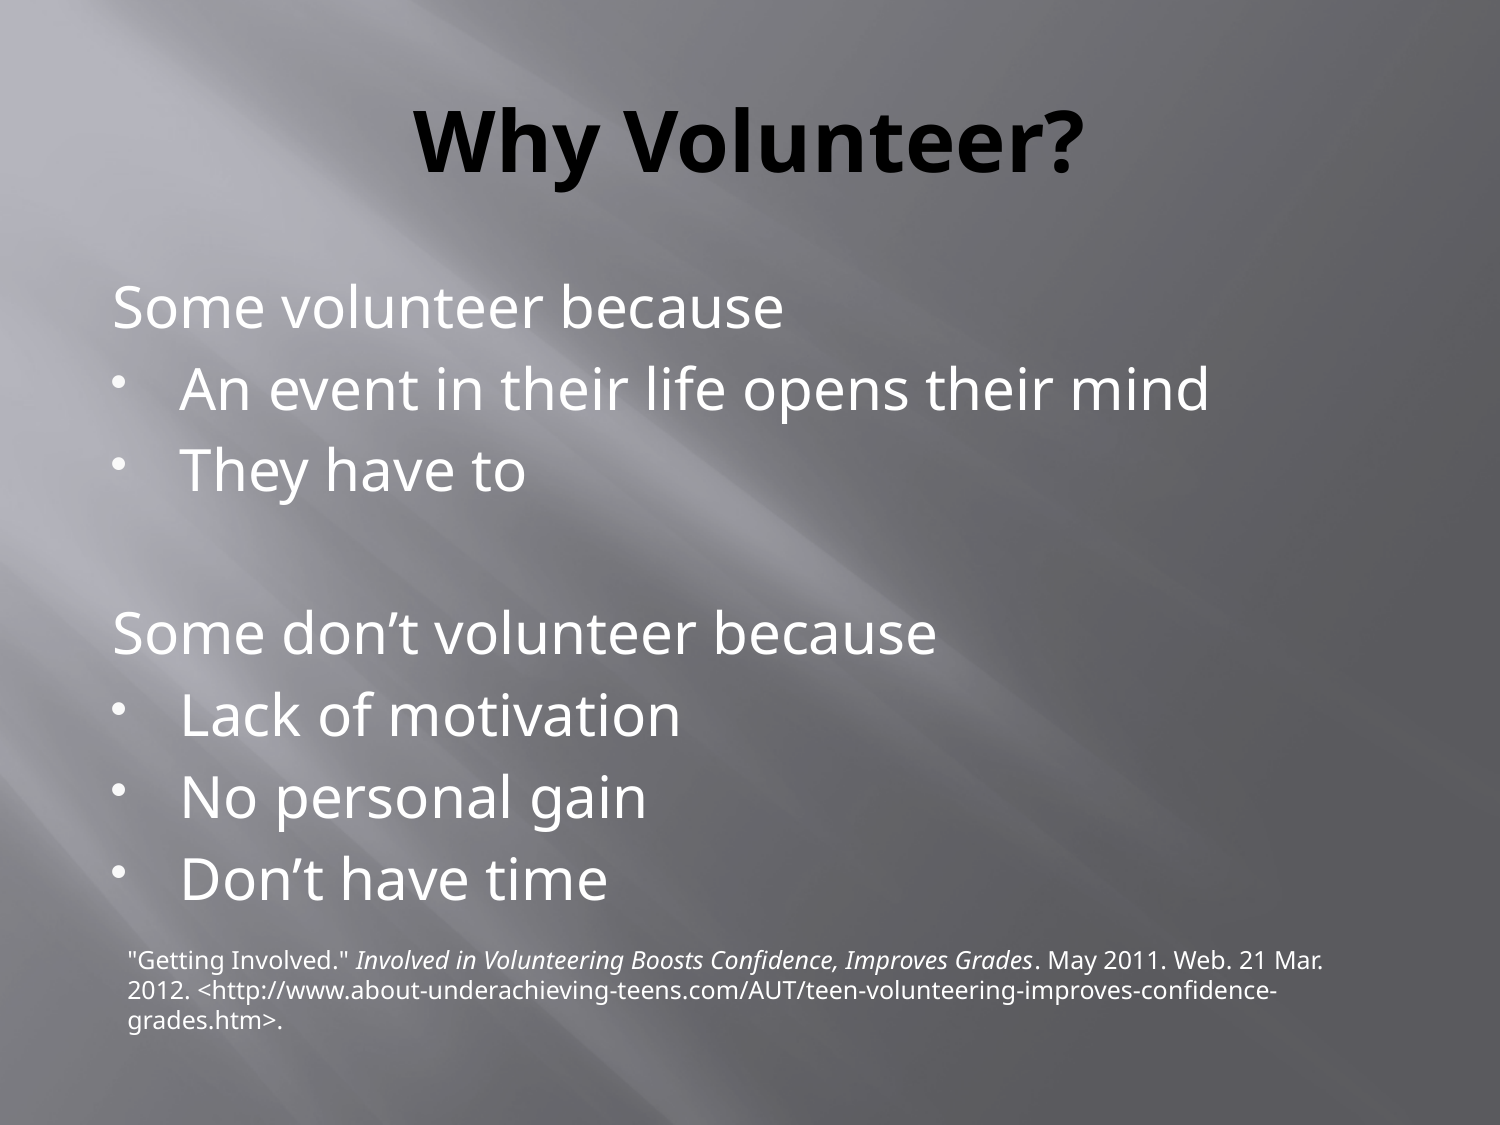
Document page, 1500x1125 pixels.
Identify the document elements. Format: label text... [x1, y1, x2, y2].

text_box "Getting Involved." Involved in Volunteering Boosts Confidence, Improves Grades. May 2011. Web. 21 Mar. 2012. <http://www.about-underachieving-teens.com/AUT/teen-volunteering-improves-confidence-grades.htm>. [112, 937, 1363, 1125]
title Why Volunteer? [75, 45, 1425, 233]
list Some volunteer because An event in their life opens their mind They have to Some don’t volunteer because Lack of motivation No personal gain Don’t have time [75, 262, 1425, 1035]
